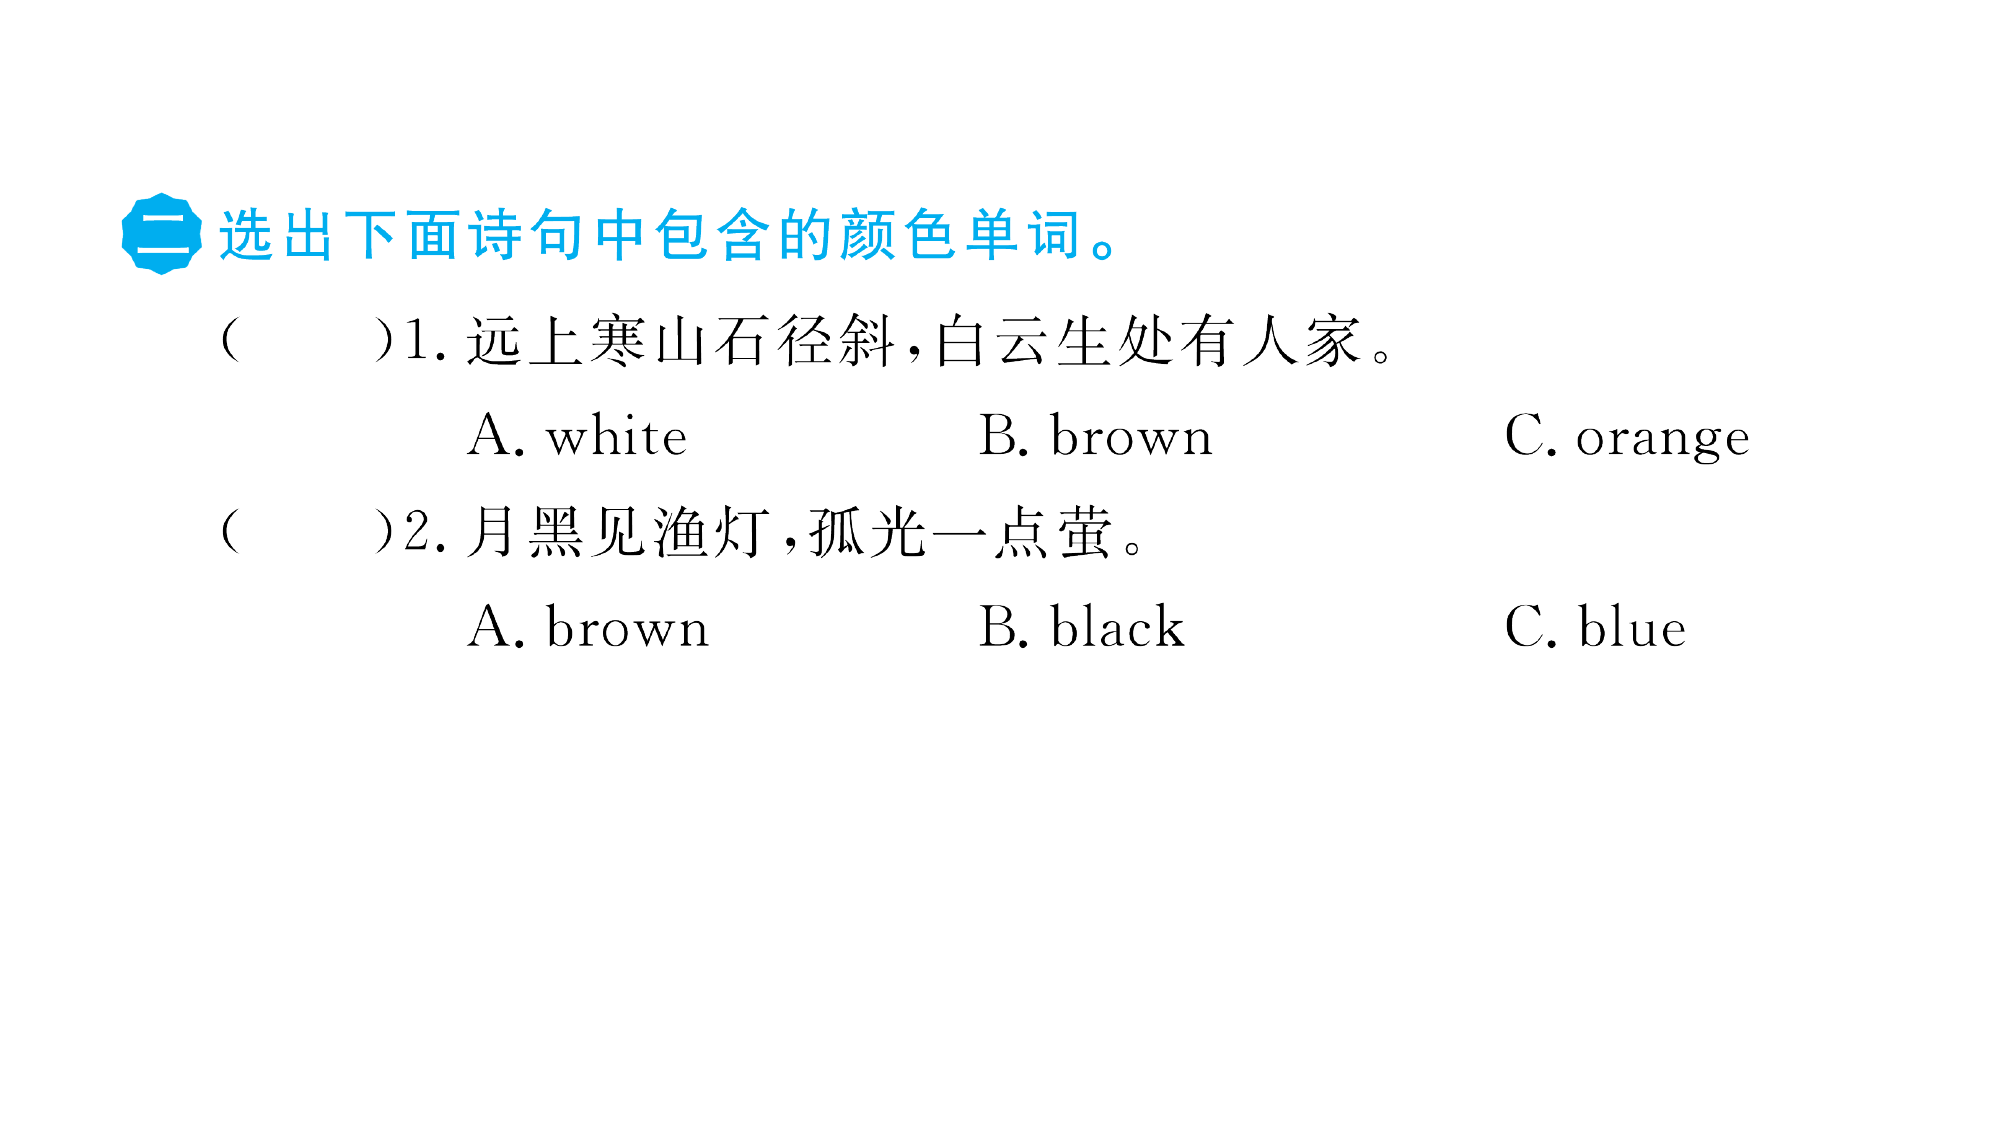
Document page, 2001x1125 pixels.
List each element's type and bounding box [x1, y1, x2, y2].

picture [118, 177, 2000, 676]
